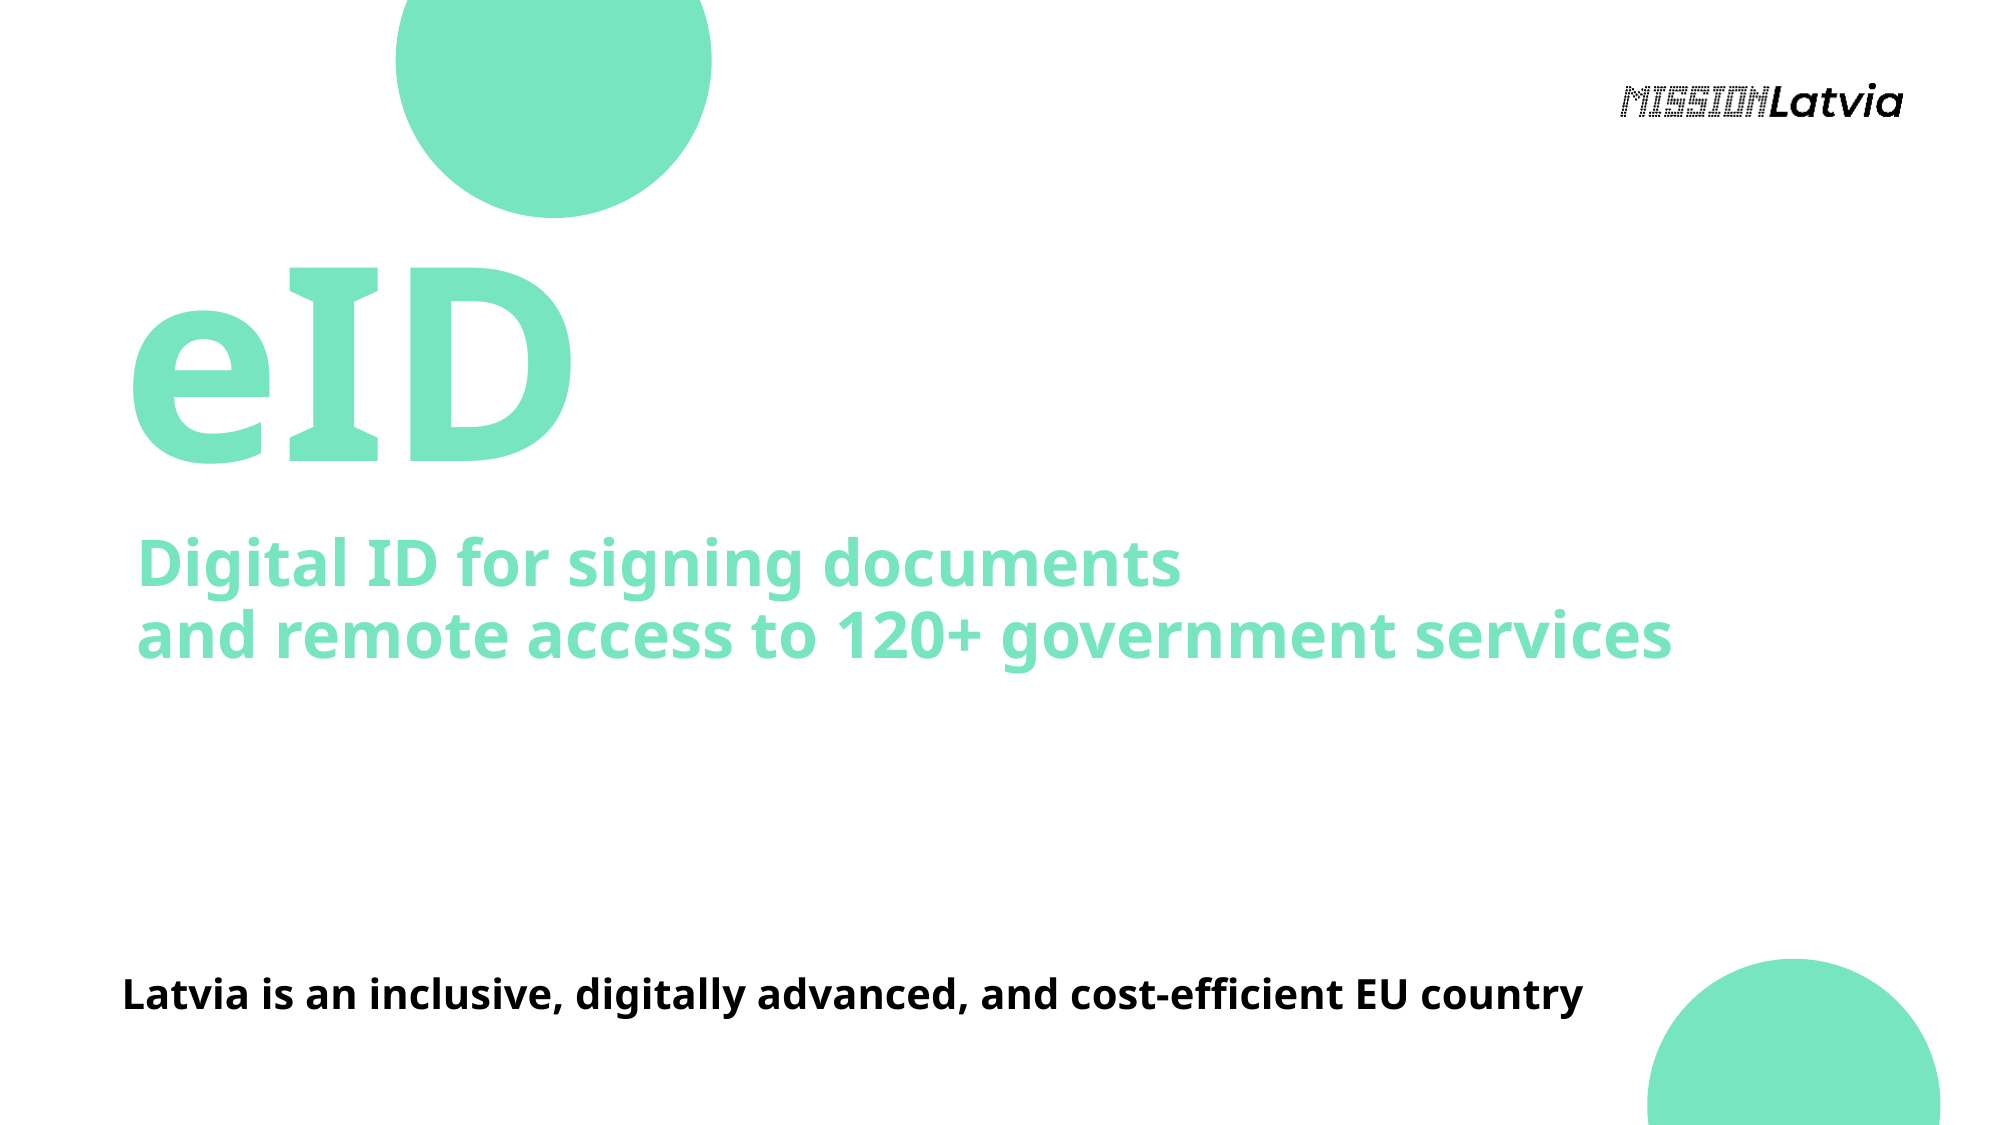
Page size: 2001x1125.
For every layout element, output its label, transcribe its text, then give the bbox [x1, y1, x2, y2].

text_box Digital ID for signing documents and remote access to 120+ government services [121, 521, 1779, 679]
picture [1619, 80, 1905, 120]
text_box Latvia is an inclusive, digitally advanced, and cost-efficient EU country [106, 932, 1813, 1025]
text_box eID [106, 436, 629, 523]
text_box [1646, 957, 1942, 1125]
text_box [394, 0, 713, 220]
